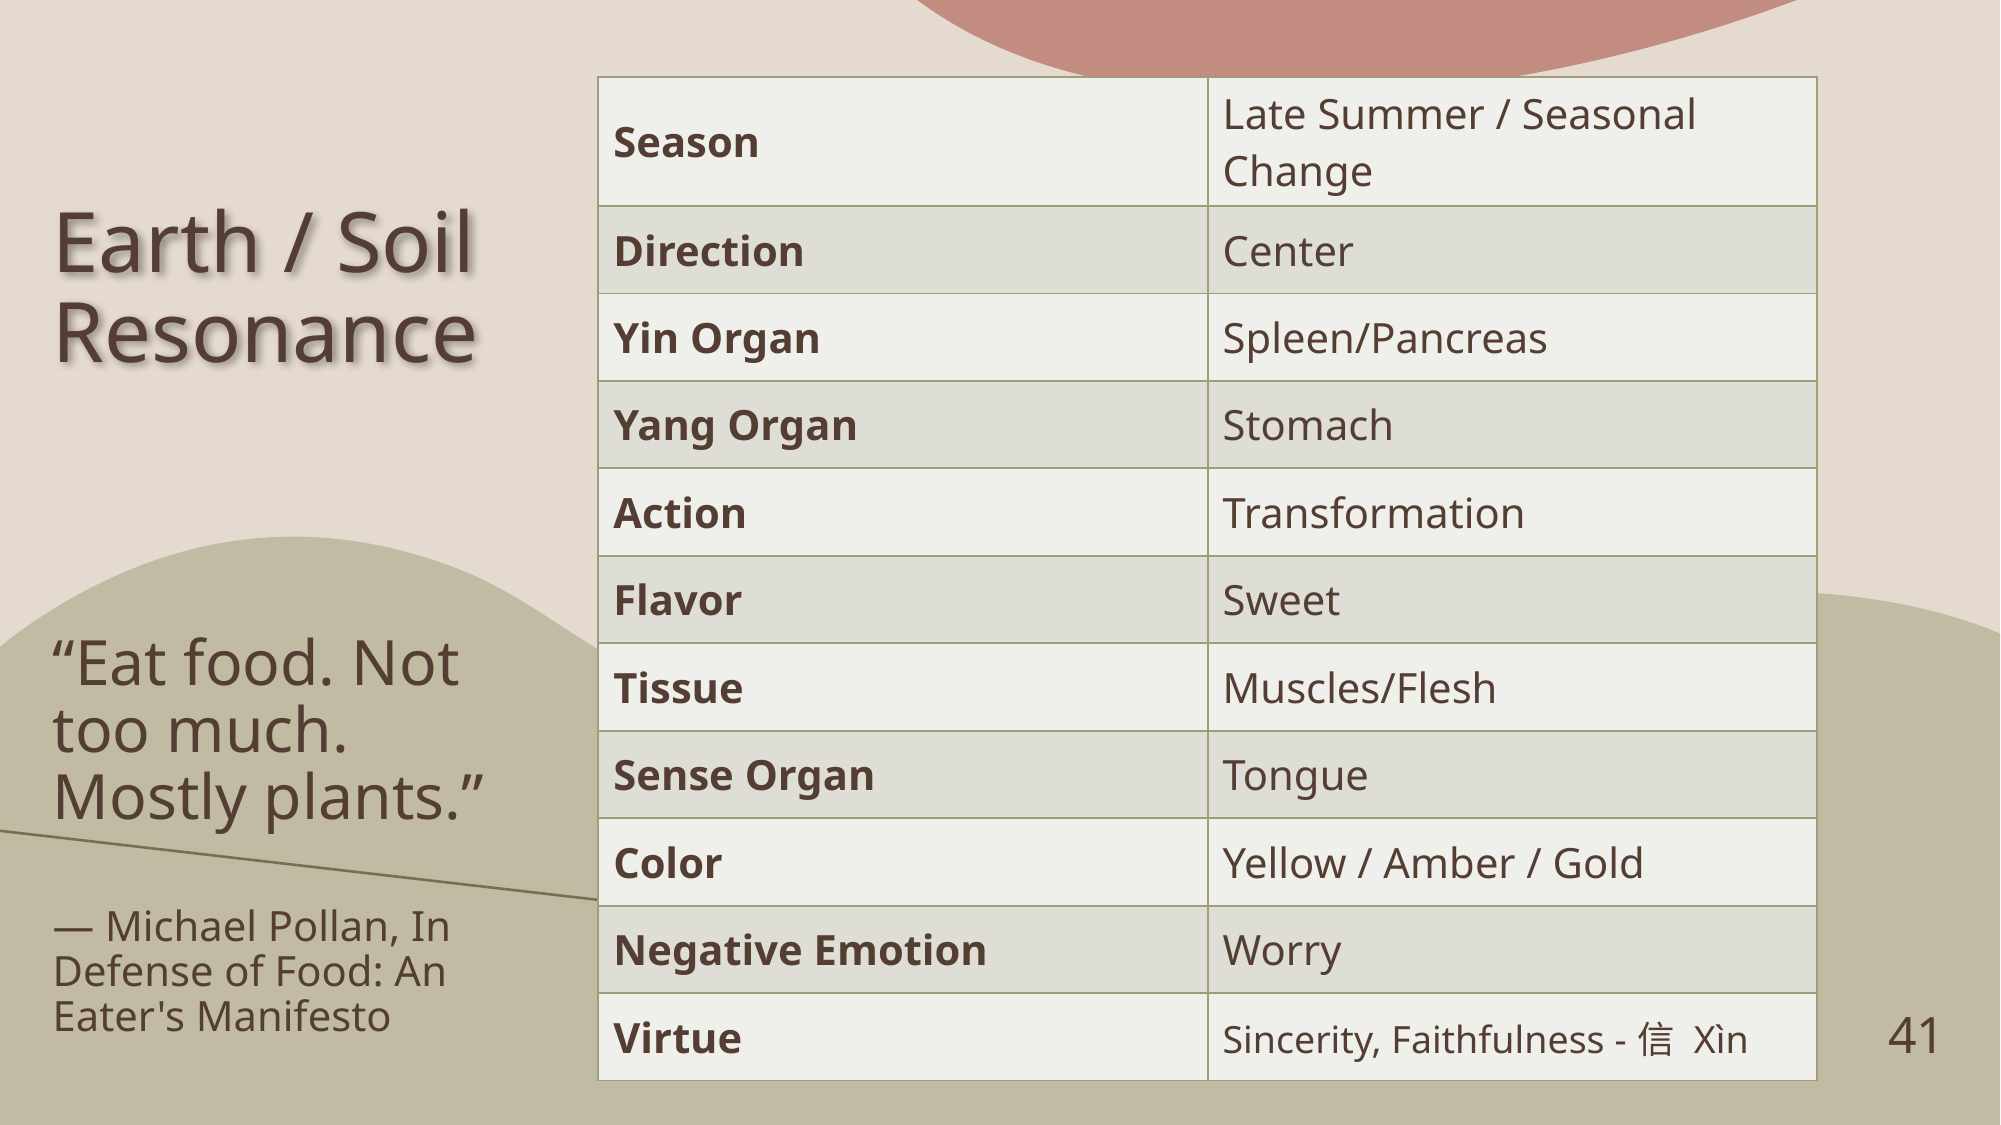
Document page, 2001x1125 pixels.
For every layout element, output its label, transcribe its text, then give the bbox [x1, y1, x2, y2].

table_cell Flavor [599, 557, 1207, 642]
table_cell Sense Organ [599, 732, 1207, 817]
slide_number 41 [1862, 964, 1971, 1112]
table_cell Stomach [1209, 382, 1816, 467]
table_cell Worry [1209, 907, 1816, 992]
table_cell Tissue [599, 644, 1207, 730]
text_box “Eat food. Not too much. Mostly plants.” ― Michael Pollan, In Defense of Food: An Eater's Manifesto [37, 417, 553, 1048]
table_cell Virtue [599, 994, 1207, 1080]
table_cell Center [1209, 207, 1816, 293]
table_cell Tongue [1209, 732, 1816, 817]
table_cell Negative Emotion [599, 907, 1207, 992]
table_cell Sincerity, Faithfulness -信 Xìn [1209, 994, 1816, 1080]
table_header Late Summer / Seasonal Change [1209, 78, 1816, 205]
table_cell Spleen/Pancreas [1209, 294, 1816, 380]
table_cell Yang Organ [599, 382, 1207, 467]
table_cell Yellow / Amber / Gold [1209, 819, 1816, 905]
table_cell Transformation [1209, 469, 1816, 555]
table_cell Color [599, 819, 1207, 905]
table_cell Direction [599, 207, 1207, 293]
table_cell Sweet [1209, 557, 1816, 642]
title Earth / Soil Resonance [37, 196, 595, 389]
table_cell Yin Organ [599, 294, 1207, 380]
table_header Season [599, 78, 1207, 205]
table_cell Muscles/Flesh [1209, 644, 1816, 730]
table_cell Action [599, 469, 1207, 555]
